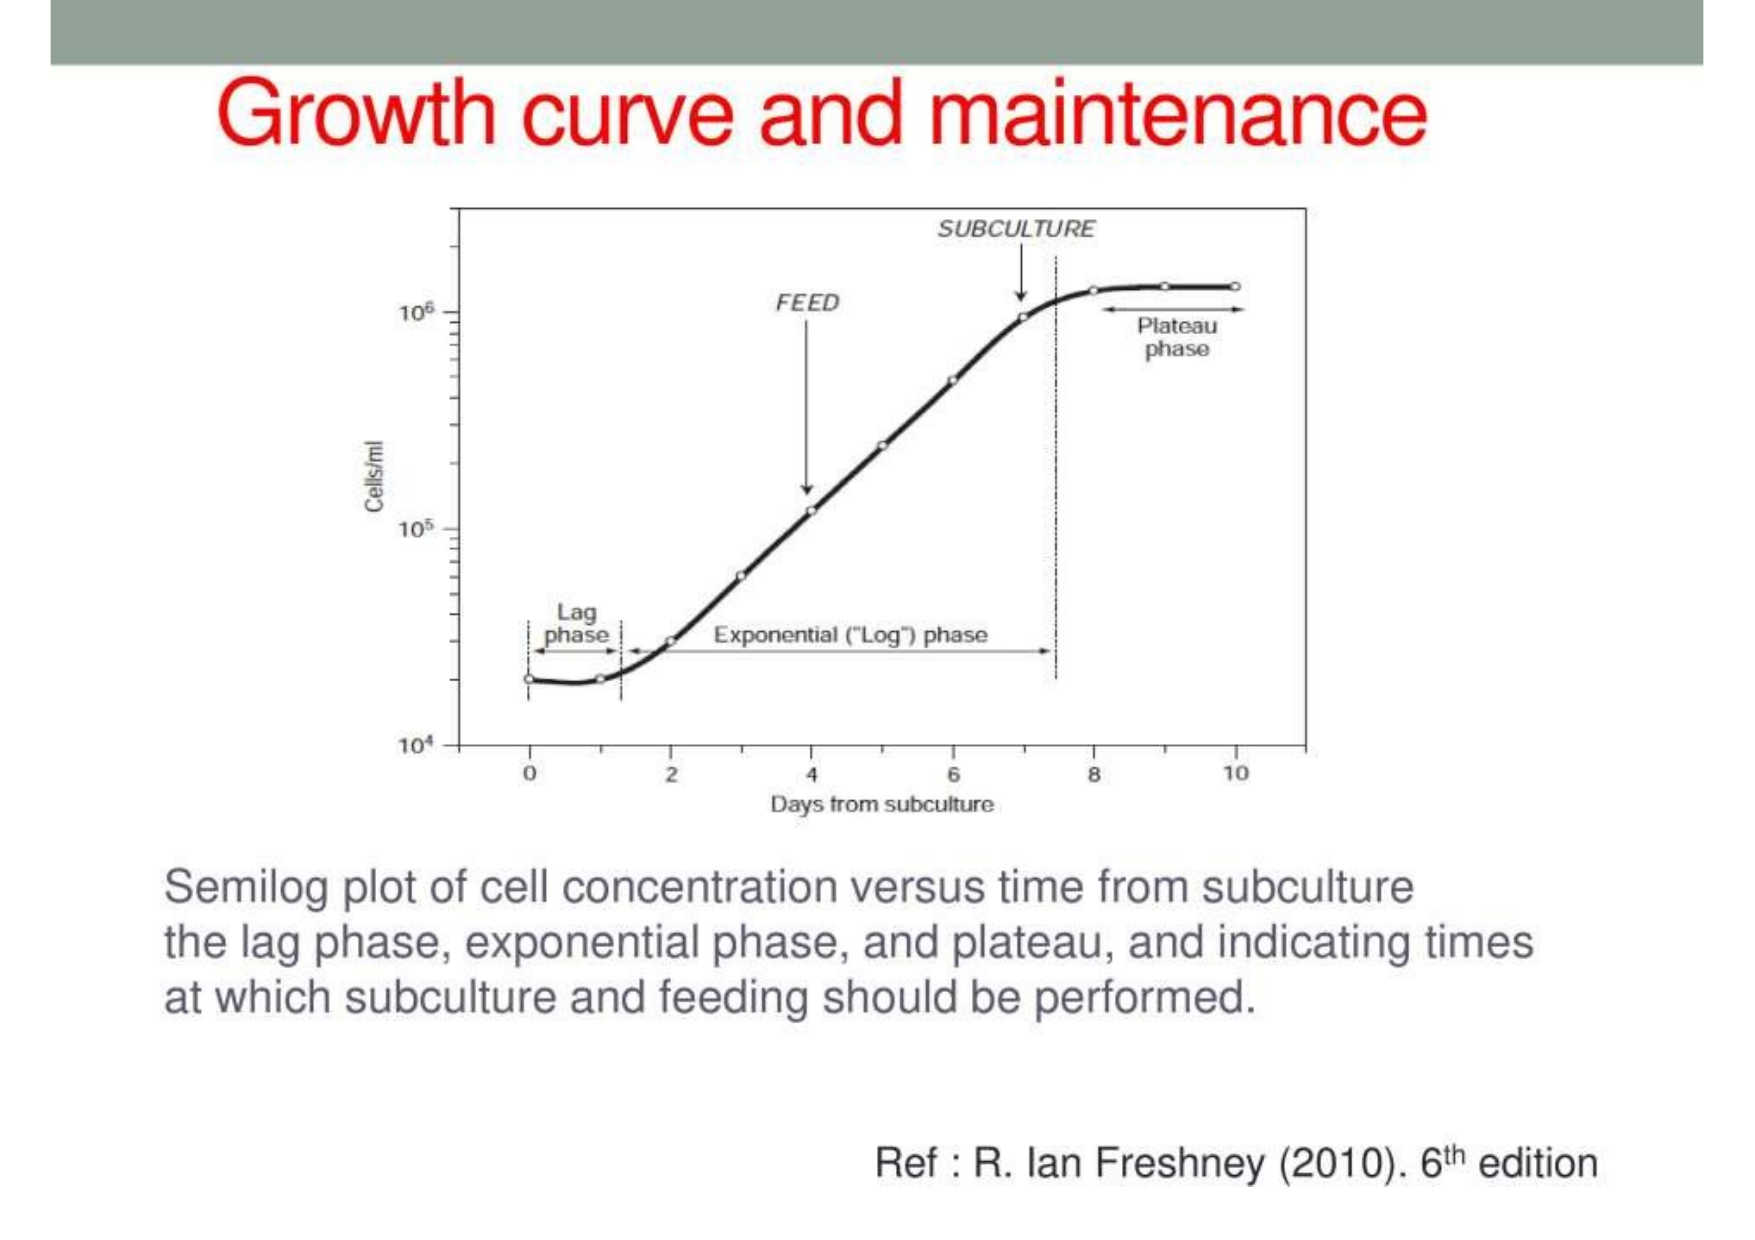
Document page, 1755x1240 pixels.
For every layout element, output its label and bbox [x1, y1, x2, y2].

text_box [50, 0, 1704, 1187]
